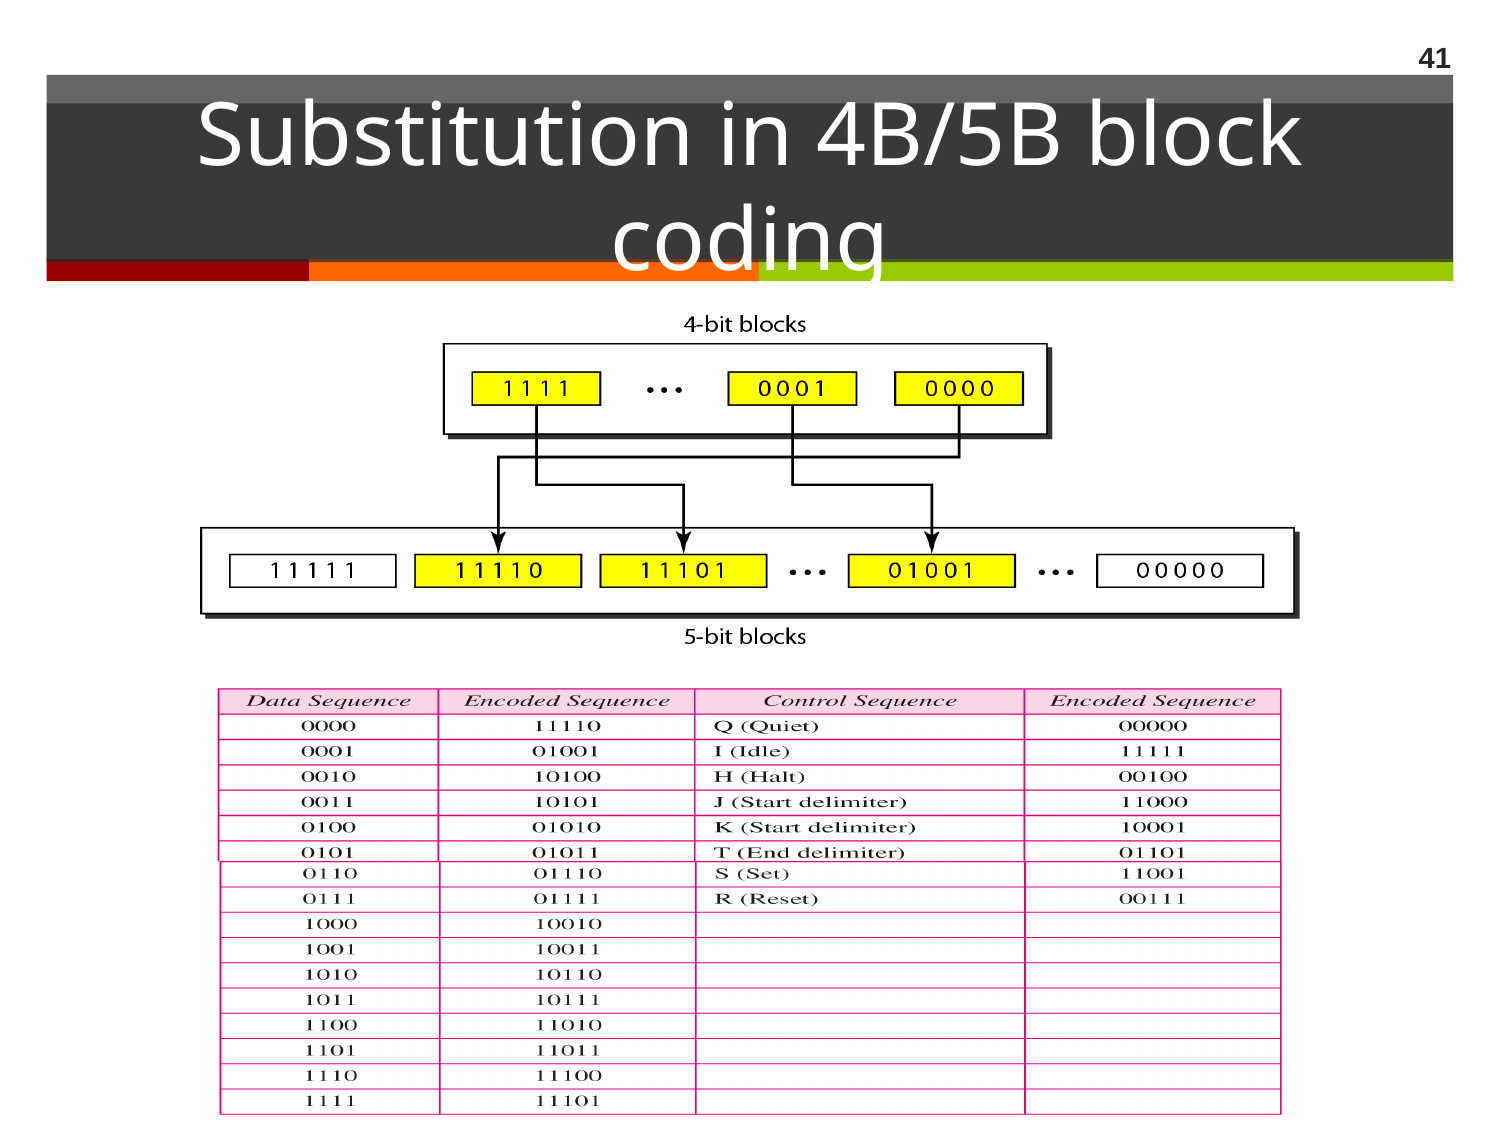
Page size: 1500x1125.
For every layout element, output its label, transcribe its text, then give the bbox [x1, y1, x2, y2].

picture [199, 311, 1301, 651]
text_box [211, 682, 1291, 1122]
slide_number 41 [1362, 27, 1467, 87]
title Substitution in 4B/5B block coding [46, 103, 1454, 263]
